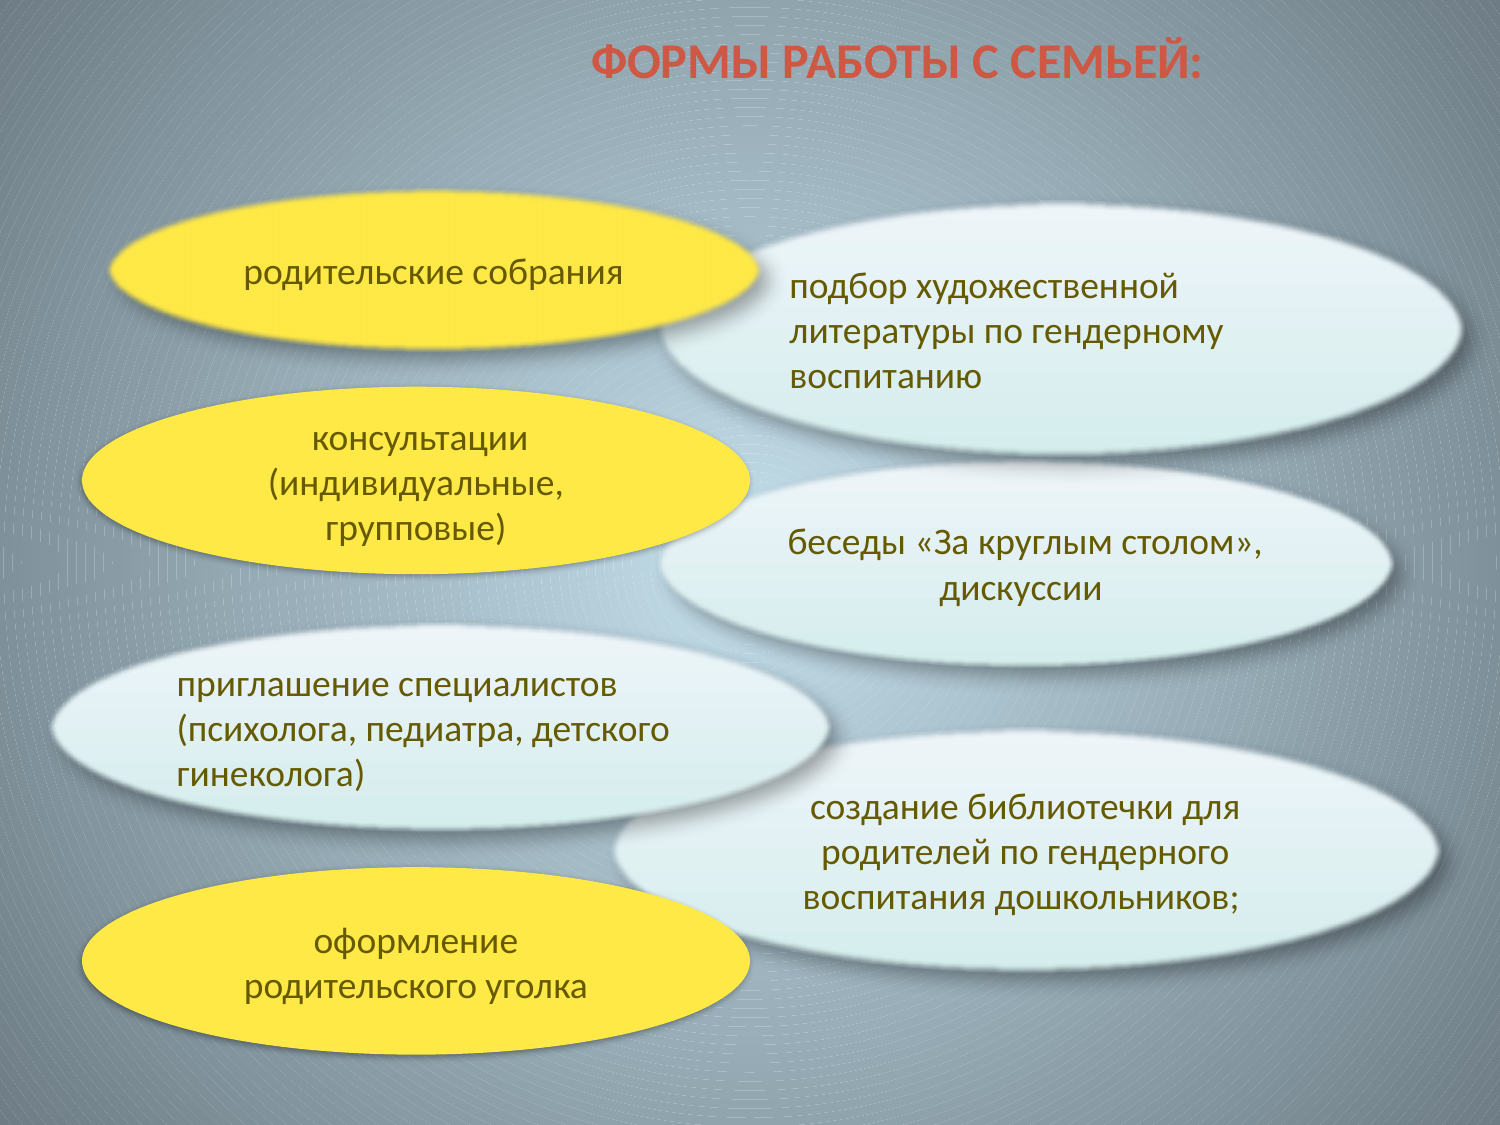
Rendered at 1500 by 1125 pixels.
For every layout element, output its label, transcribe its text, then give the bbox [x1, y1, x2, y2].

text_box оформление родительского уголка [81, 866, 751, 1056]
text_box родительские собрания [114, 194, 755, 345]
text_box приглашение специалистов (психолога, педиатра, детского гинеколога) [56, 628, 825, 826]
text_box подбор художественной литературы по гендерному воспитанию [675, 208, 1457, 450]
text_box создание библиотечки для родителей по гендерного воспитания дошкольников; [619, 735, 1434, 966]
text_box беседы «За круглым столом», дискуссии [665, 470, 1388, 662]
text_box консультации (индивидуальные, групповые) [81, 385, 751, 575]
title Формы работы с семьей: [222, 0, 1500, 153]
